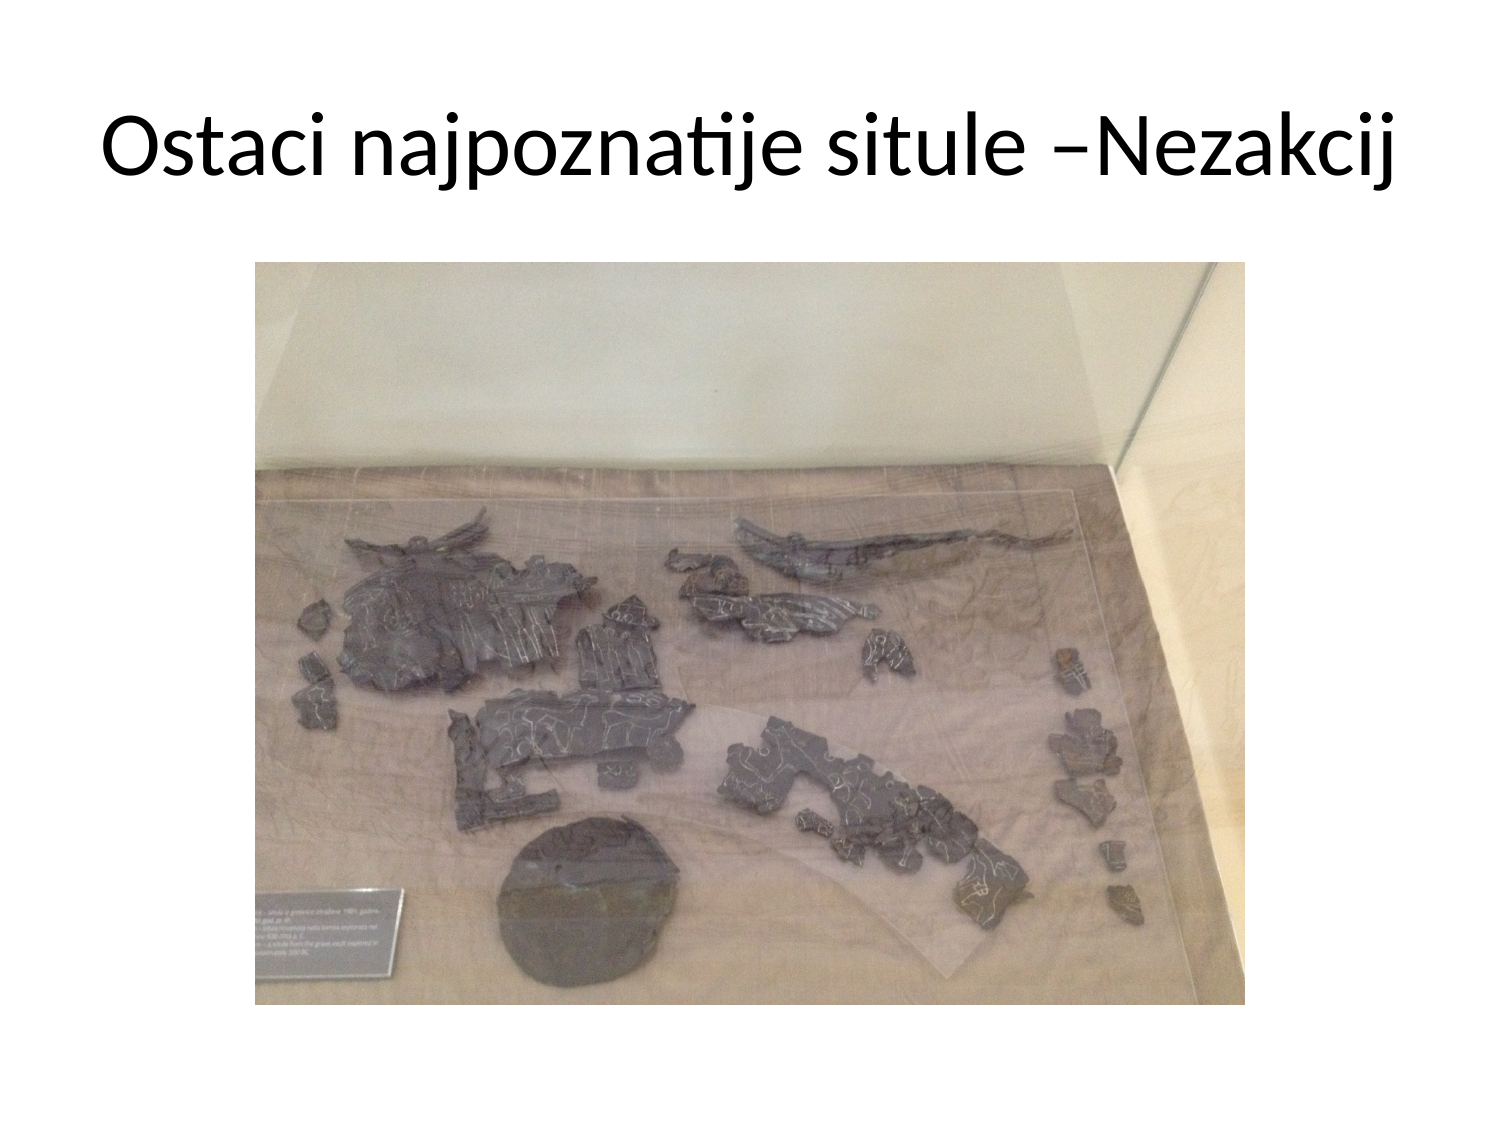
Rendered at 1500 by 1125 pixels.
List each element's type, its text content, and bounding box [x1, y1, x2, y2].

title Ostaci najpoznatije situle –Nezakcij [75, 45, 1425, 233]
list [254, 262, 1246, 1006]
